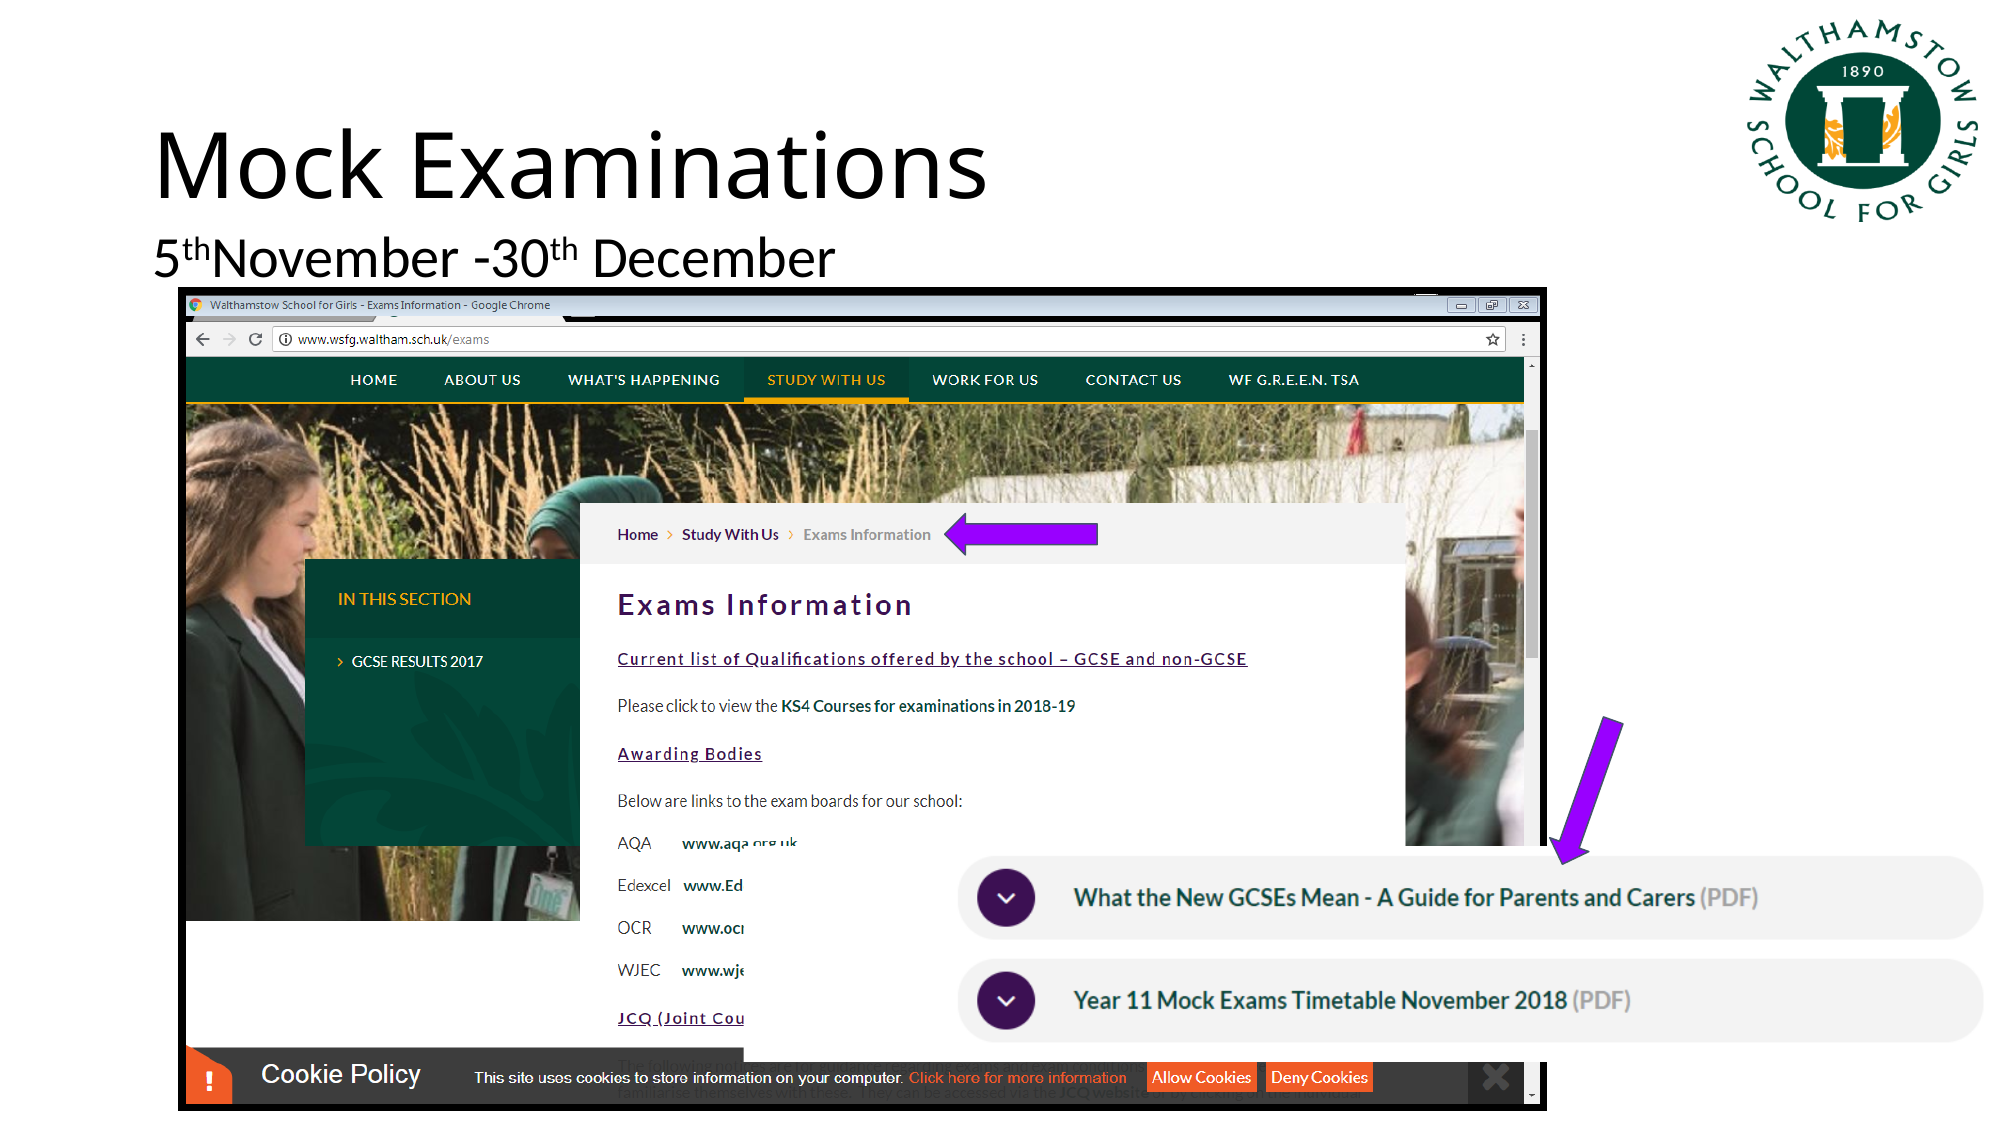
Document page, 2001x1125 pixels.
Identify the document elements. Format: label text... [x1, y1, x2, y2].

picture [1747, 19, 1978, 222]
title Mock Examinations [137, 59, 1747, 219]
picture [178, 287, 2000, 1111]
list 5thNovember -30th December [137, 219, 1863, 1014]
text_box [1549, 716, 1623, 846]
